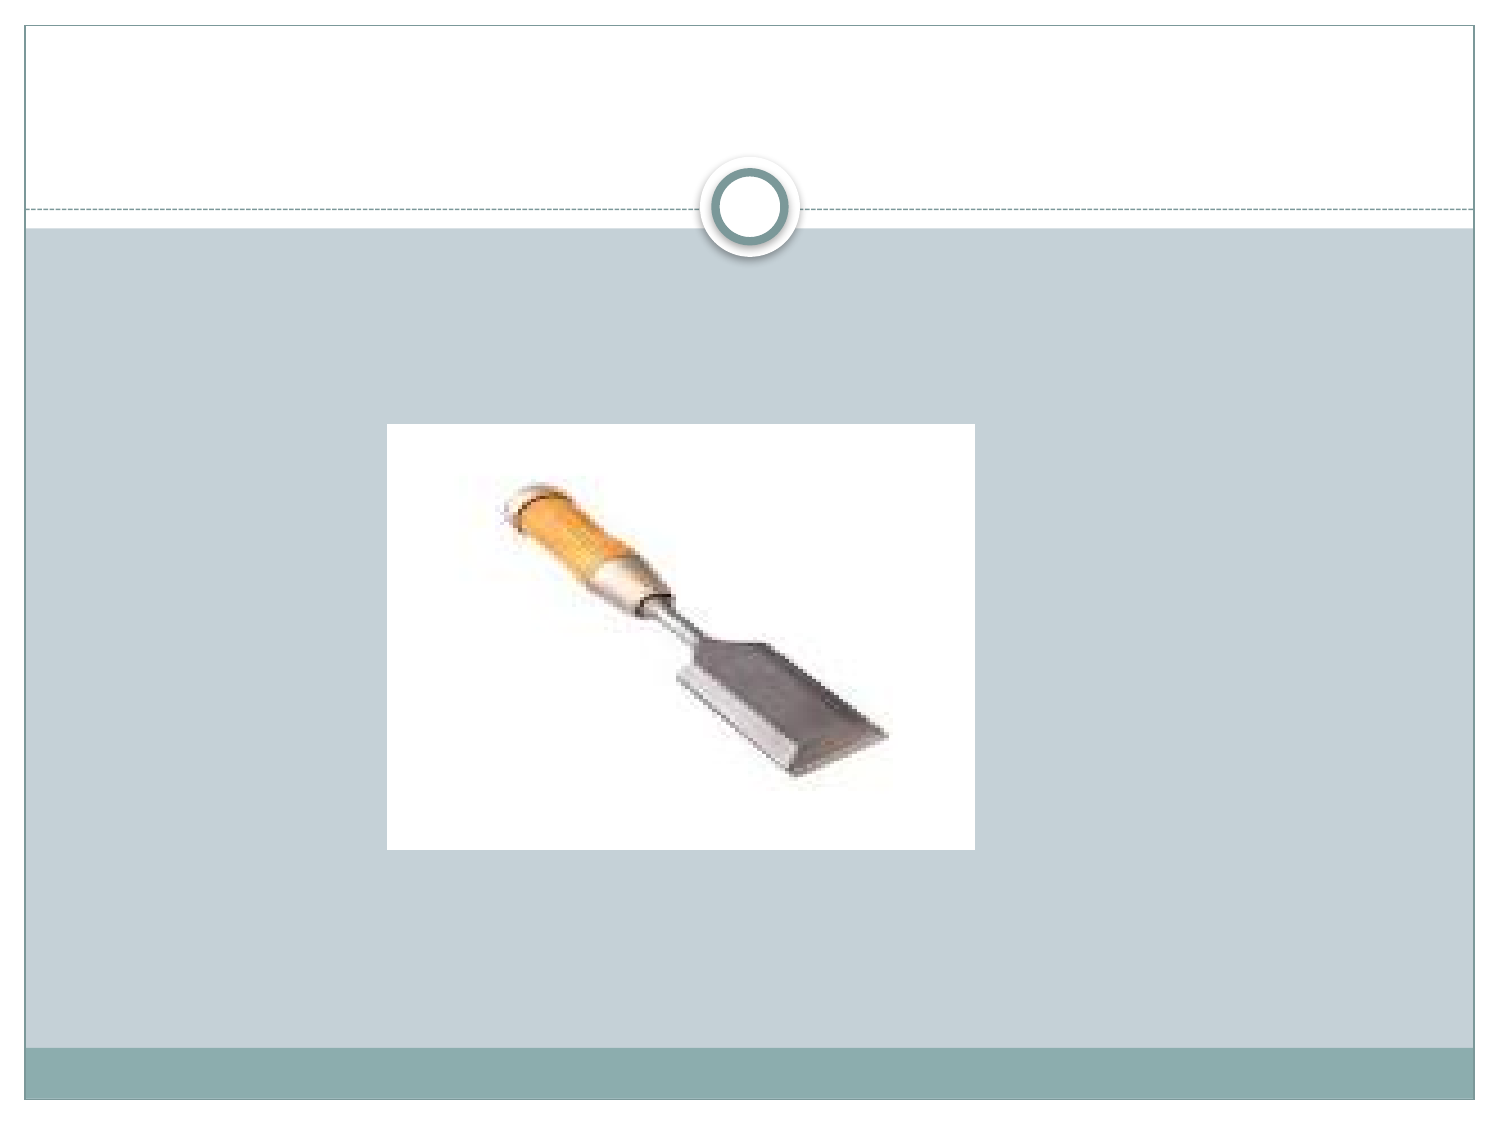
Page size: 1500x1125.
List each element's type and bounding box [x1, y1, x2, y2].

list [387, 424, 976, 851]
